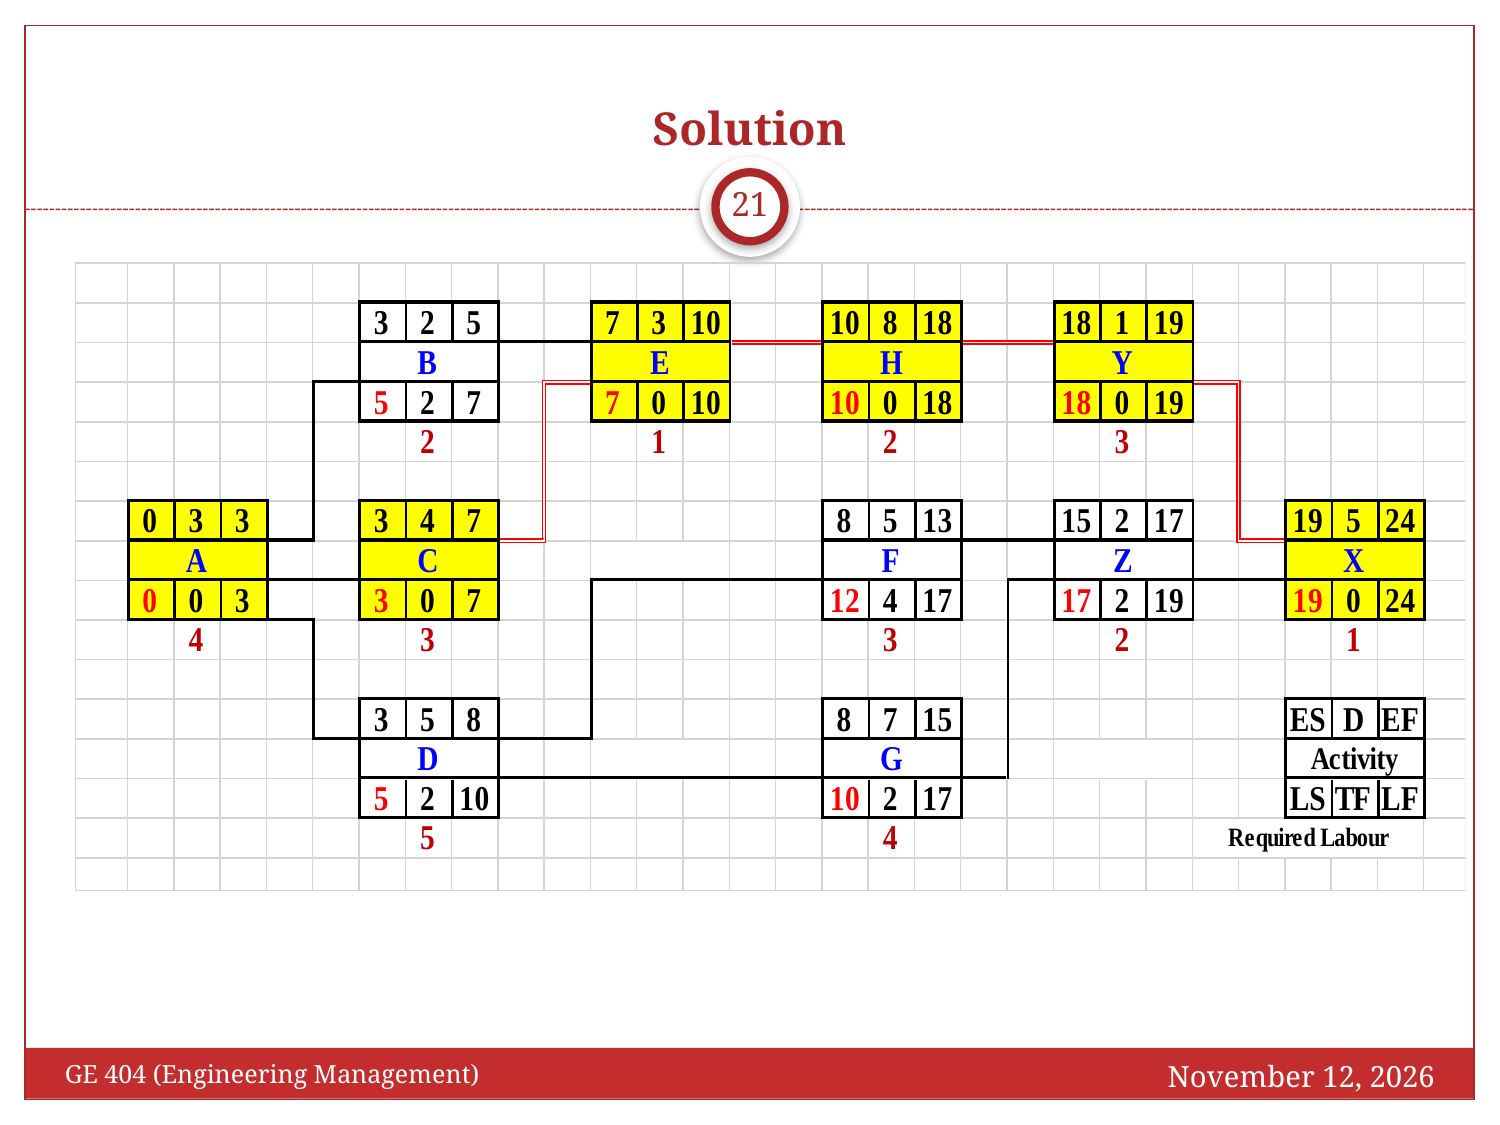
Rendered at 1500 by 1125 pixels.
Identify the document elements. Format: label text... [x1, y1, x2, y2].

title Solution [49, 37, 1450, 162]
footer GE 404 (Engineering Management) [50, 1051, 638, 1112]
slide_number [950, 1050, 1450, 1111]
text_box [74, 262, 1467, 893]
slide_number 21 [712, 169, 788, 243]
